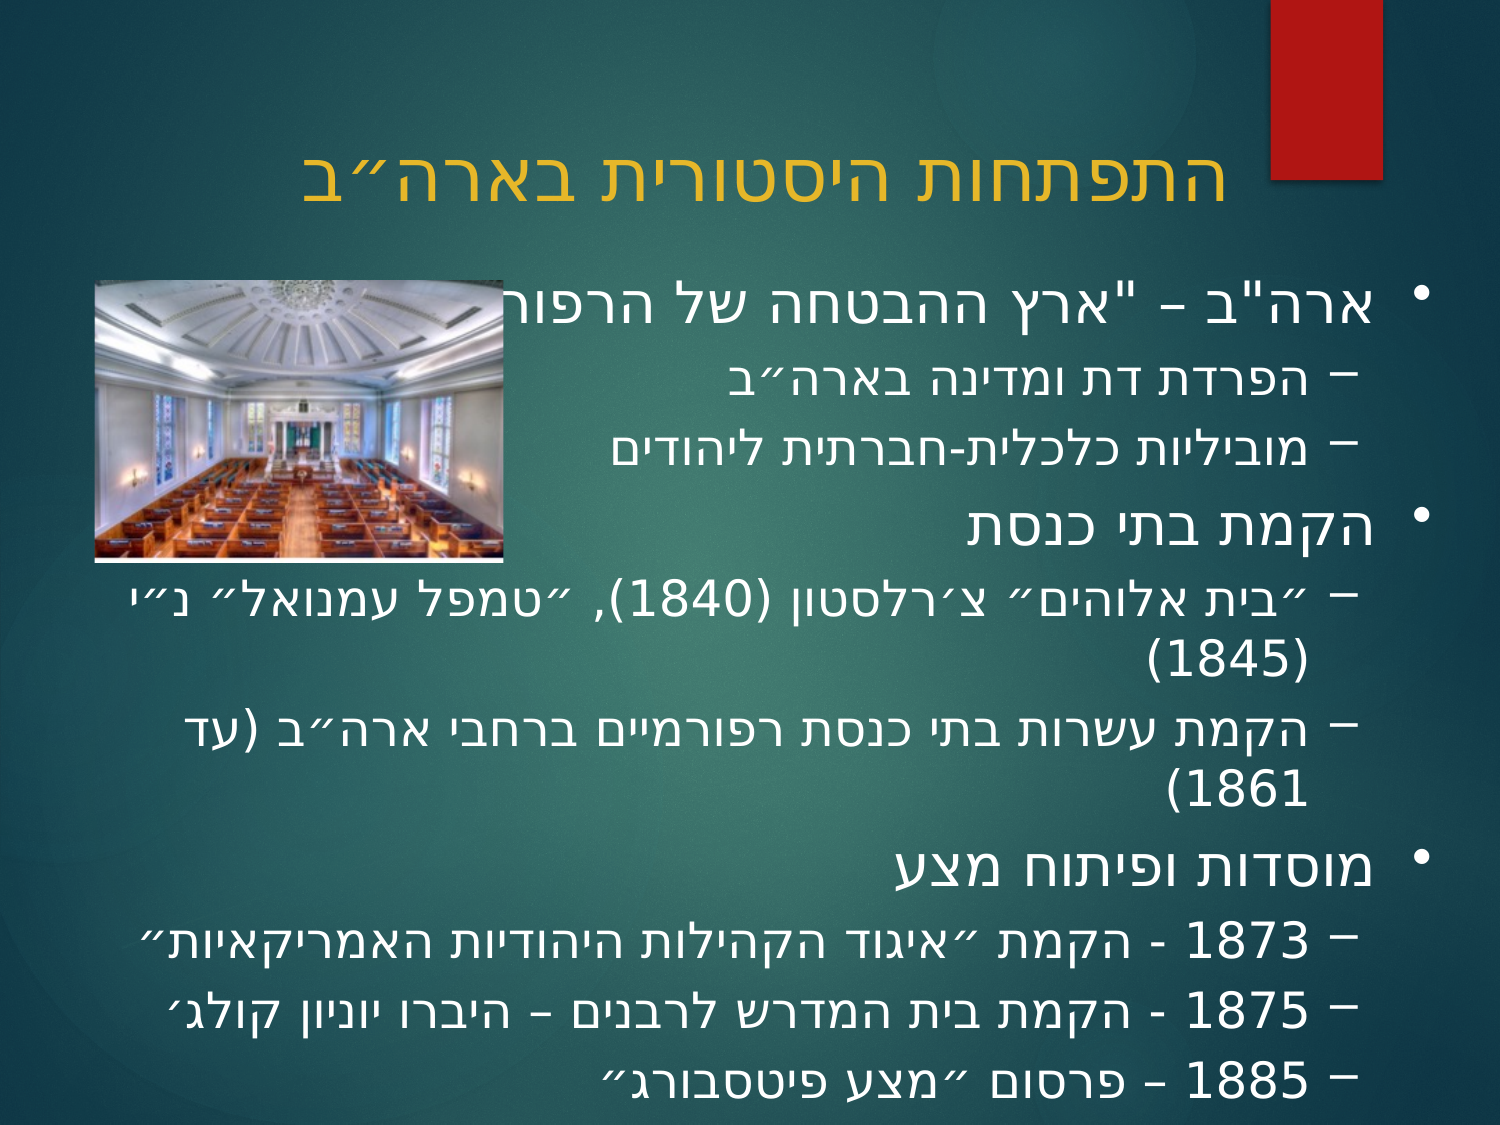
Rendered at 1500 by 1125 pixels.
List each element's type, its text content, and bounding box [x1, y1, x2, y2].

title התפתחות היסטורית בארה״ב [88, 118, 1246, 349]
text_box ארה"ב – "ארץ ההבטחה של הרפורמה" הפרדת דת ומדינה בארה״ב מוביליות כלכלית-חברתית ליהודים הקמת בתי כנסת ״בית אלוהים״ צ׳רלסטון (1840), ״טמפל עמנואל״ נ״י (1845) הקמת עשרות בתי כנסת רפורמיים ברחבי ארה״ב (עד 1861) מוסדות ופיתוח מצע 1873 - הקמת ״איגוד הקהילות היהודיות האמריקאיות״ 1875 - הקמת בית המדרש לרבנים – היברו יוניון קולג׳ 1885 – פרסום ״מצע פיטסבורג״ [94, 257, 1448, 948]
picture [94, 280, 504, 563]
